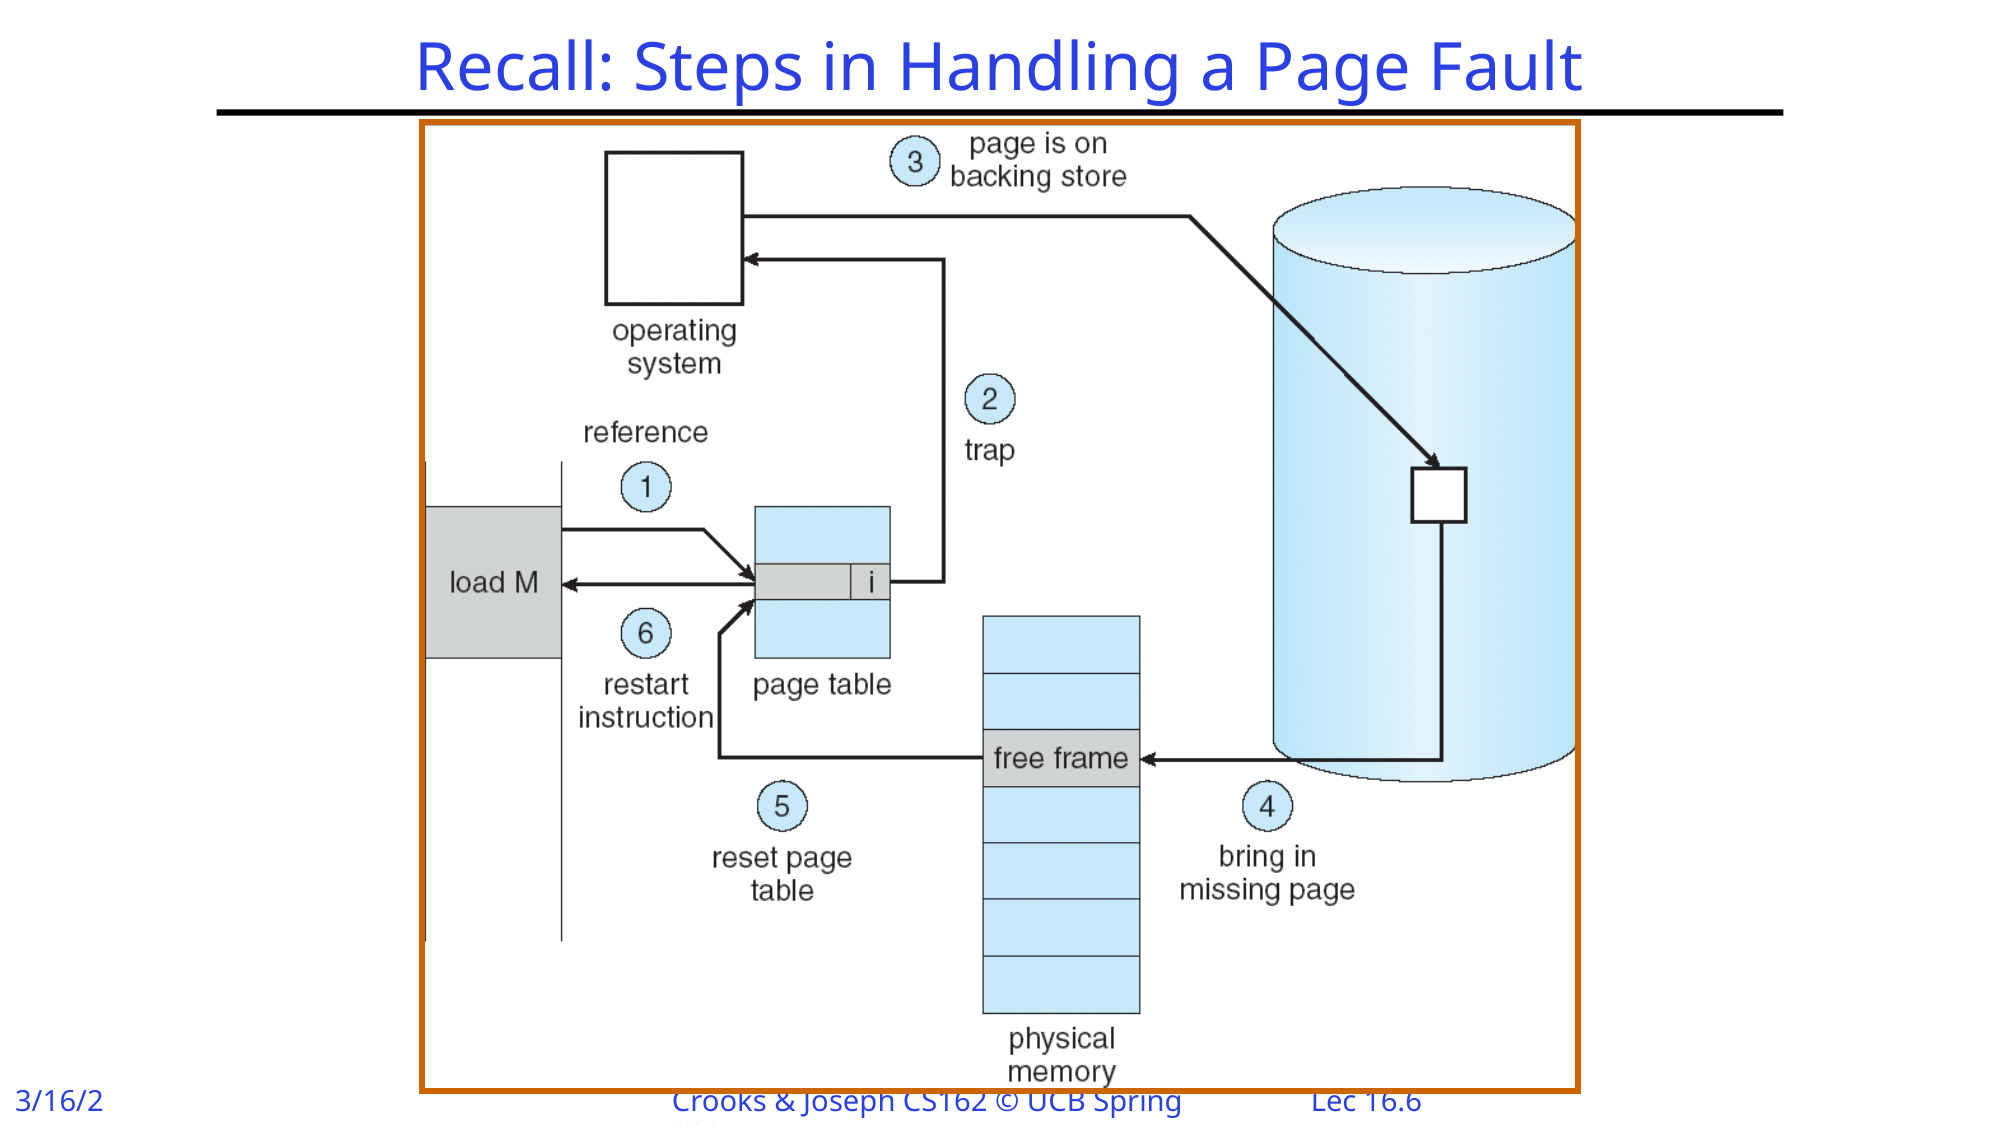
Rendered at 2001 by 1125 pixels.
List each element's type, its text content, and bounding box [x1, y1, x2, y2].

title Recall: Steps in Handling a Page Fault [312, 24, 1688, 113]
picture [424, 124, 1576, 1088]
